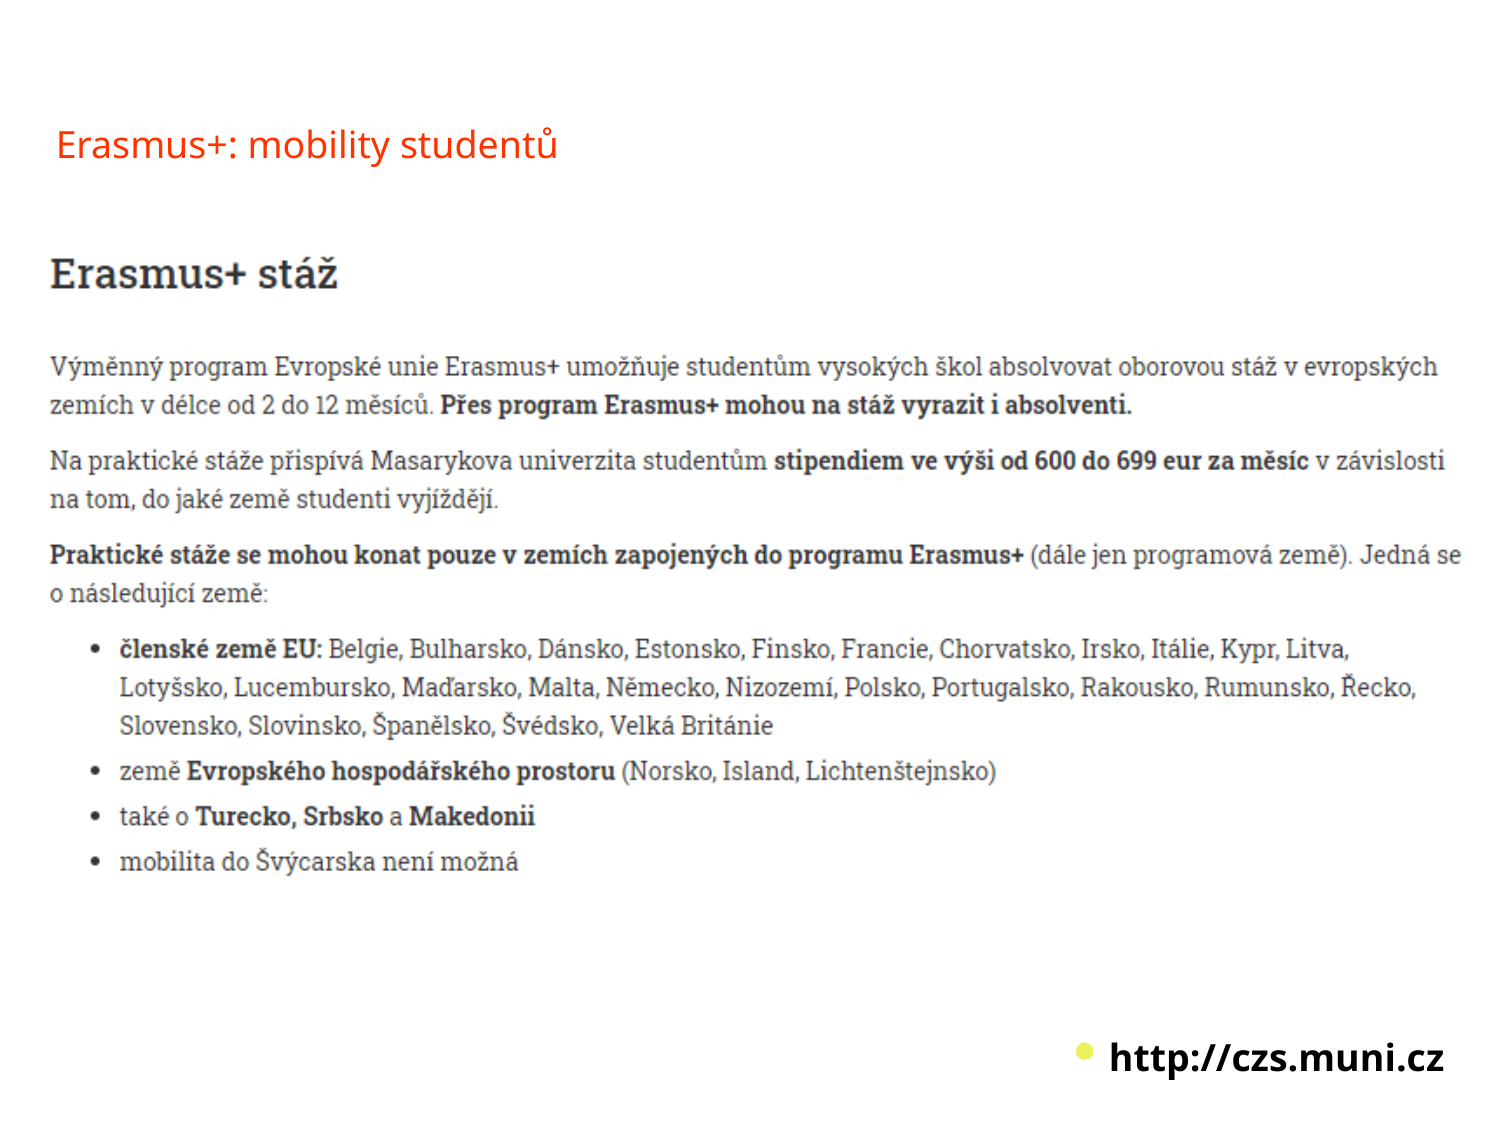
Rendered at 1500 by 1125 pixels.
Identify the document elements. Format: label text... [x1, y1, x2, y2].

text_box Erasmus+: mobility studentů [41, 113, 809, 174]
picture [5, 219, 1481, 905]
text_box http://czs.muni.cz [1058, 1034, 1460, 1086]
